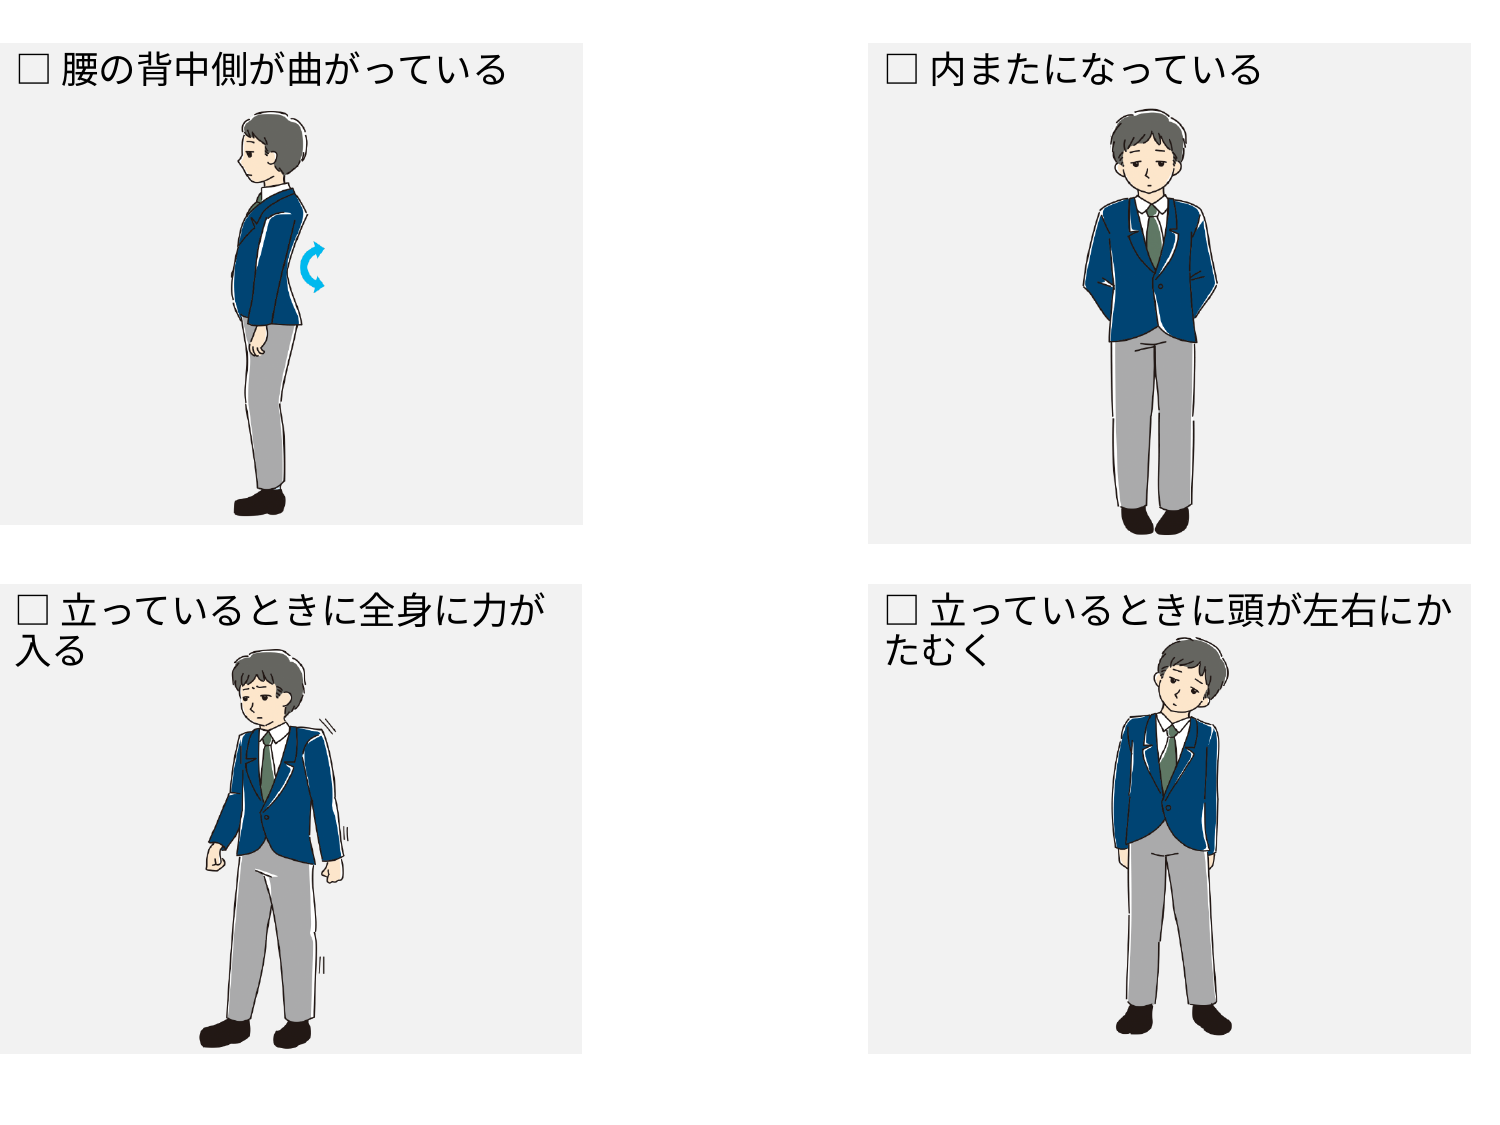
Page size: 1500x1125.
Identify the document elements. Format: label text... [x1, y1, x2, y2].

picture [1074, 96, 1223, 541]
picture [190, 638, 355, 1054]
list □腰の背中側が曲がっている [0, 43, 583, 525]
picture [1099, 627, 1240, 1039]
text_box □立っているときに頭が左右にかたむく [868, 584, 1471, 1054]
text_box □立っているときに全身に力が入る [0, 584, 582, 1054]
picture [211, 99, 333, 525]
text_box □内またになっている [868, 43, 1471, 544]
